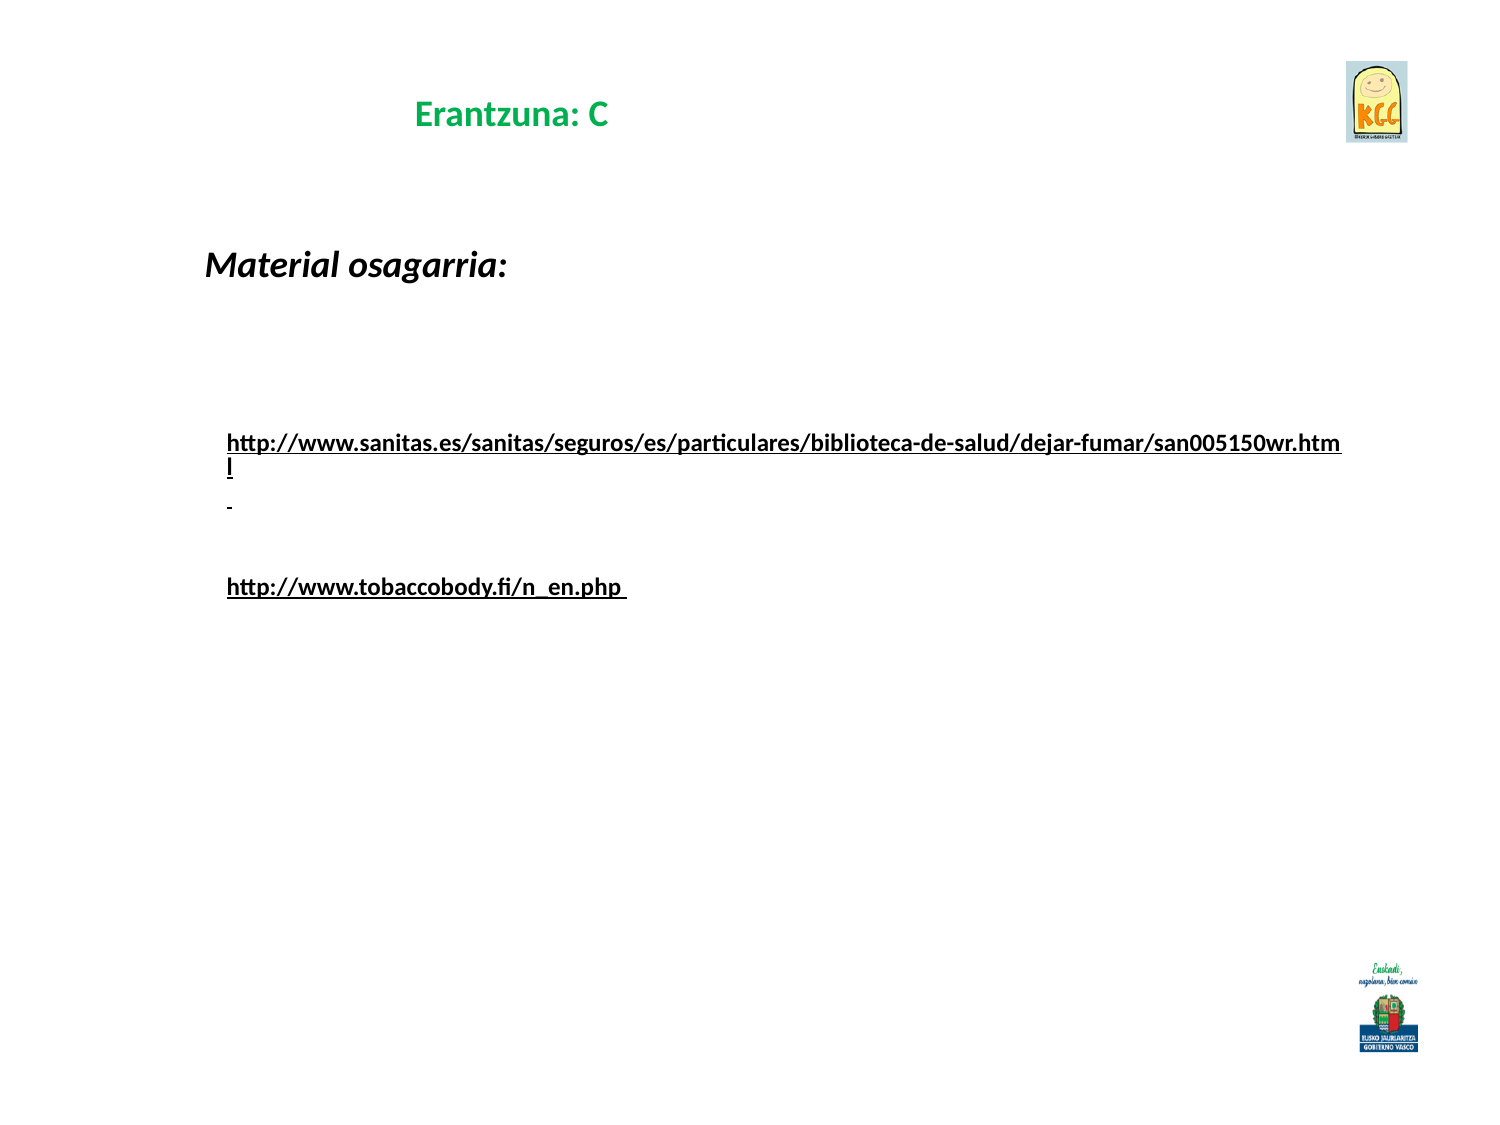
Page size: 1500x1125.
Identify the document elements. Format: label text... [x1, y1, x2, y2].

text_box Material osagarria: [189, 232, 523, 292]
text_box Erantzuna: C [400, 81, 624, 142]
picture [1346, 953, 1432, 1064]
text_box http://www.sanitas.es/sanitas/seguros/es/particulares/biblioteca-de-salud/dejar-fumar/san005150wr.html http://www.tobaccobody.fi/n_en.php [211, 418, 1364, 583]
picture [1346, 61, 1408, 143]
